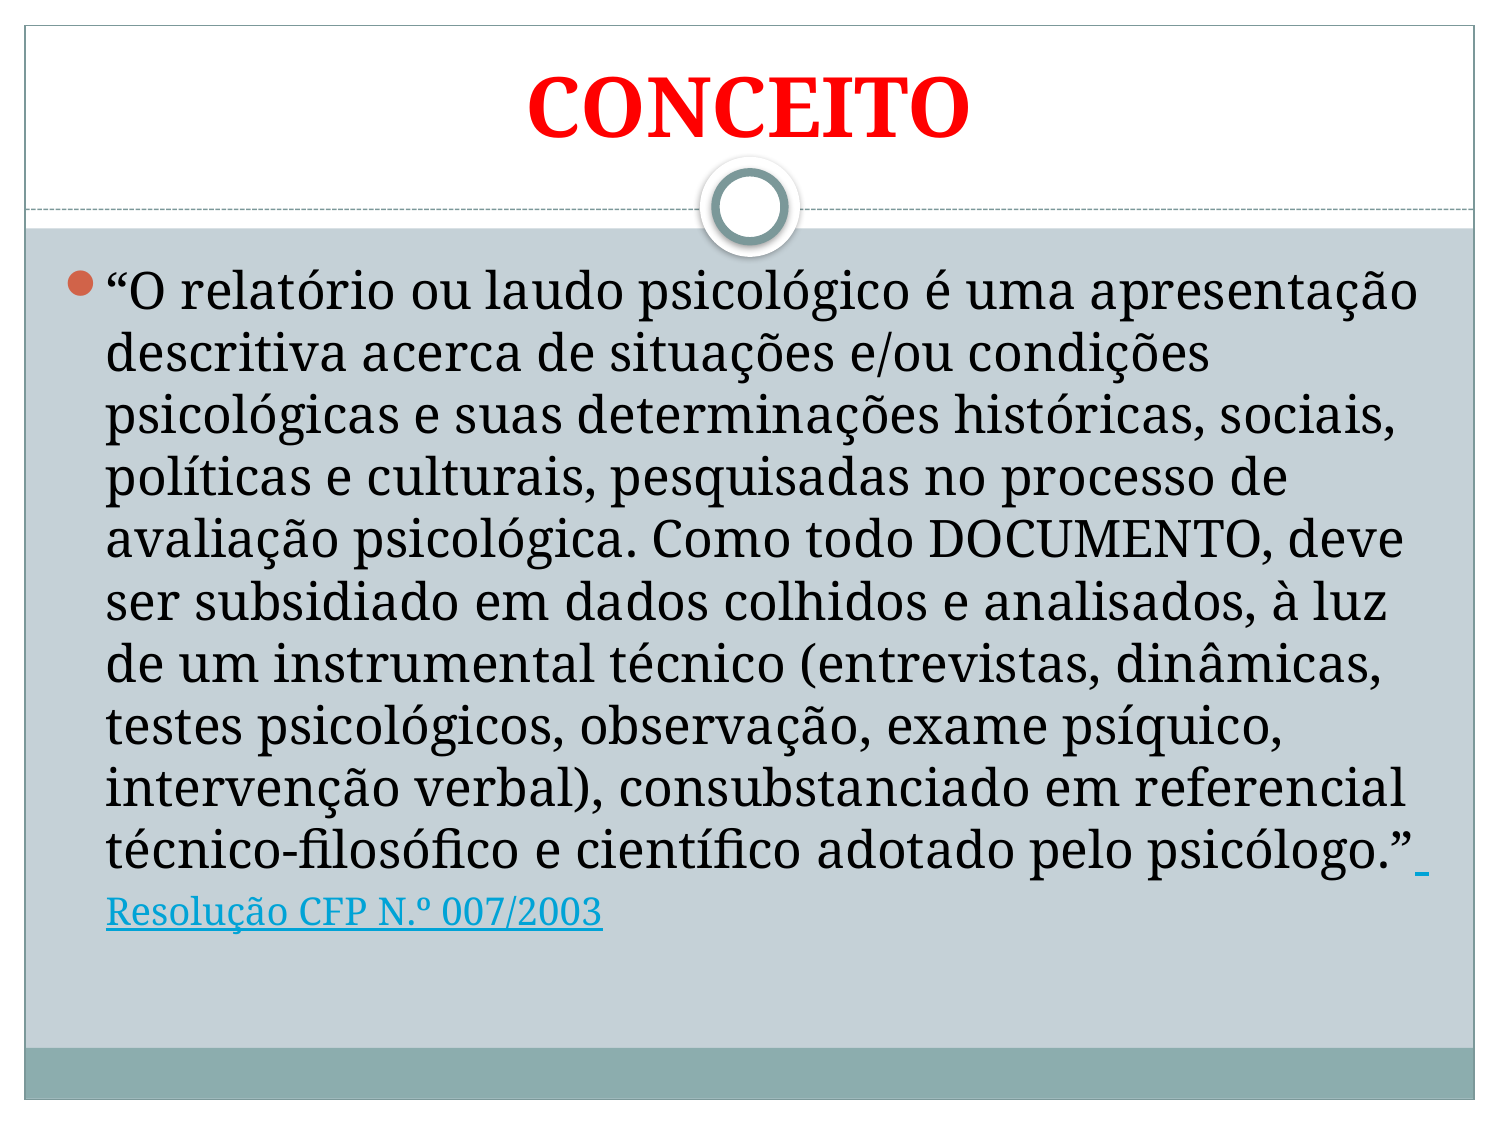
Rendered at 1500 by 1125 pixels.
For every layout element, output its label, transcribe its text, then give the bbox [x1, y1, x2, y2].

title CONCEITO [49, 37, 1450, 162]
list “O relatório ou laudo psicológico é uma apresentação descritiva acerca de situações e/ou condições psicológicas e suas determinações históricas, sociais, políticas e culturais, pesquisadas no processo de avaliação psicológica. Como todo DOCUMENTO, deve ser subsidiado em dados colhidos e analisados, à luz de um instrumental técnico (entrevistas, dinâmicas, testes psicológicos, observação, exame psíquico, intervenção verbal), consubstanciado em referencial técnico-filosófico e científico adotado pelo psicólogo.” Resolução CFP N.º 007/2003 [49, 250, 1445, 1001]
